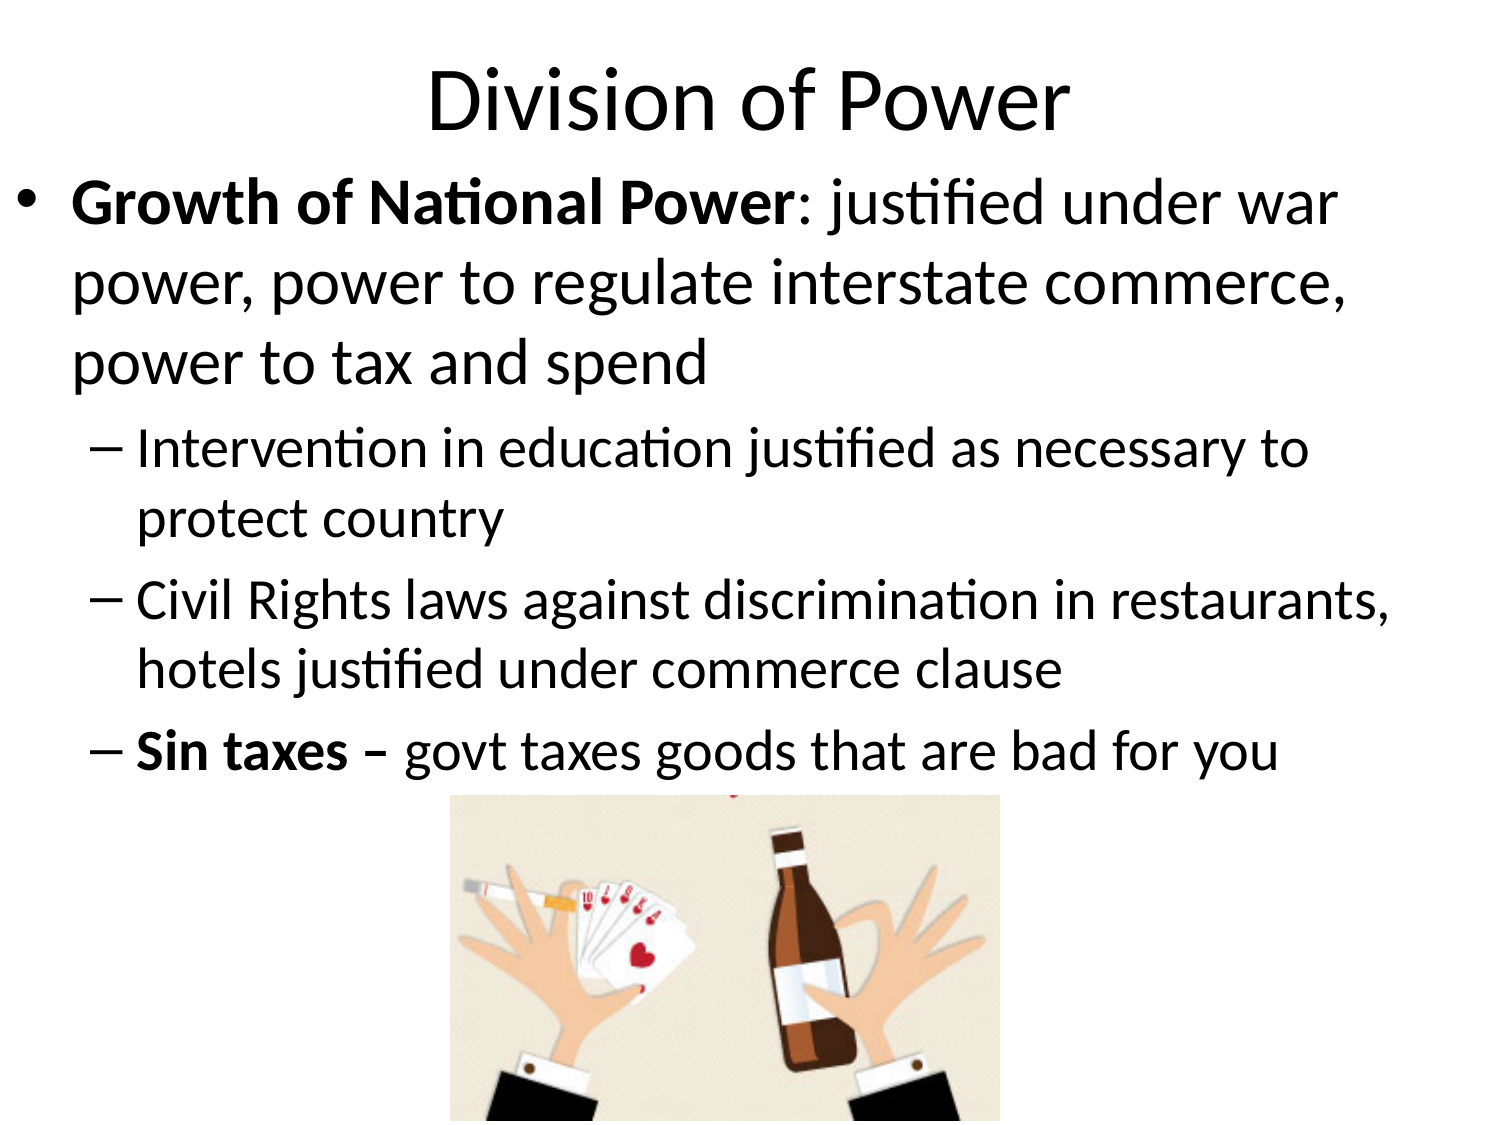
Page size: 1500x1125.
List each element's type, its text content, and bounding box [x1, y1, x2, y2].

title Division of Power [75, 0, 1425, 149]
list Growth of National Power: justified under war power, power to regulate interstate commerce, power to tax and spend Intervention in education justified as necessary to protect country Civil Rights laws against discrimination in restaurants, hotels justified under commerce clause Sin taxes – govt taxes goods that are bad for you [0, 149, 1500, 975]
picture [449, 794, 1001, 1121]
